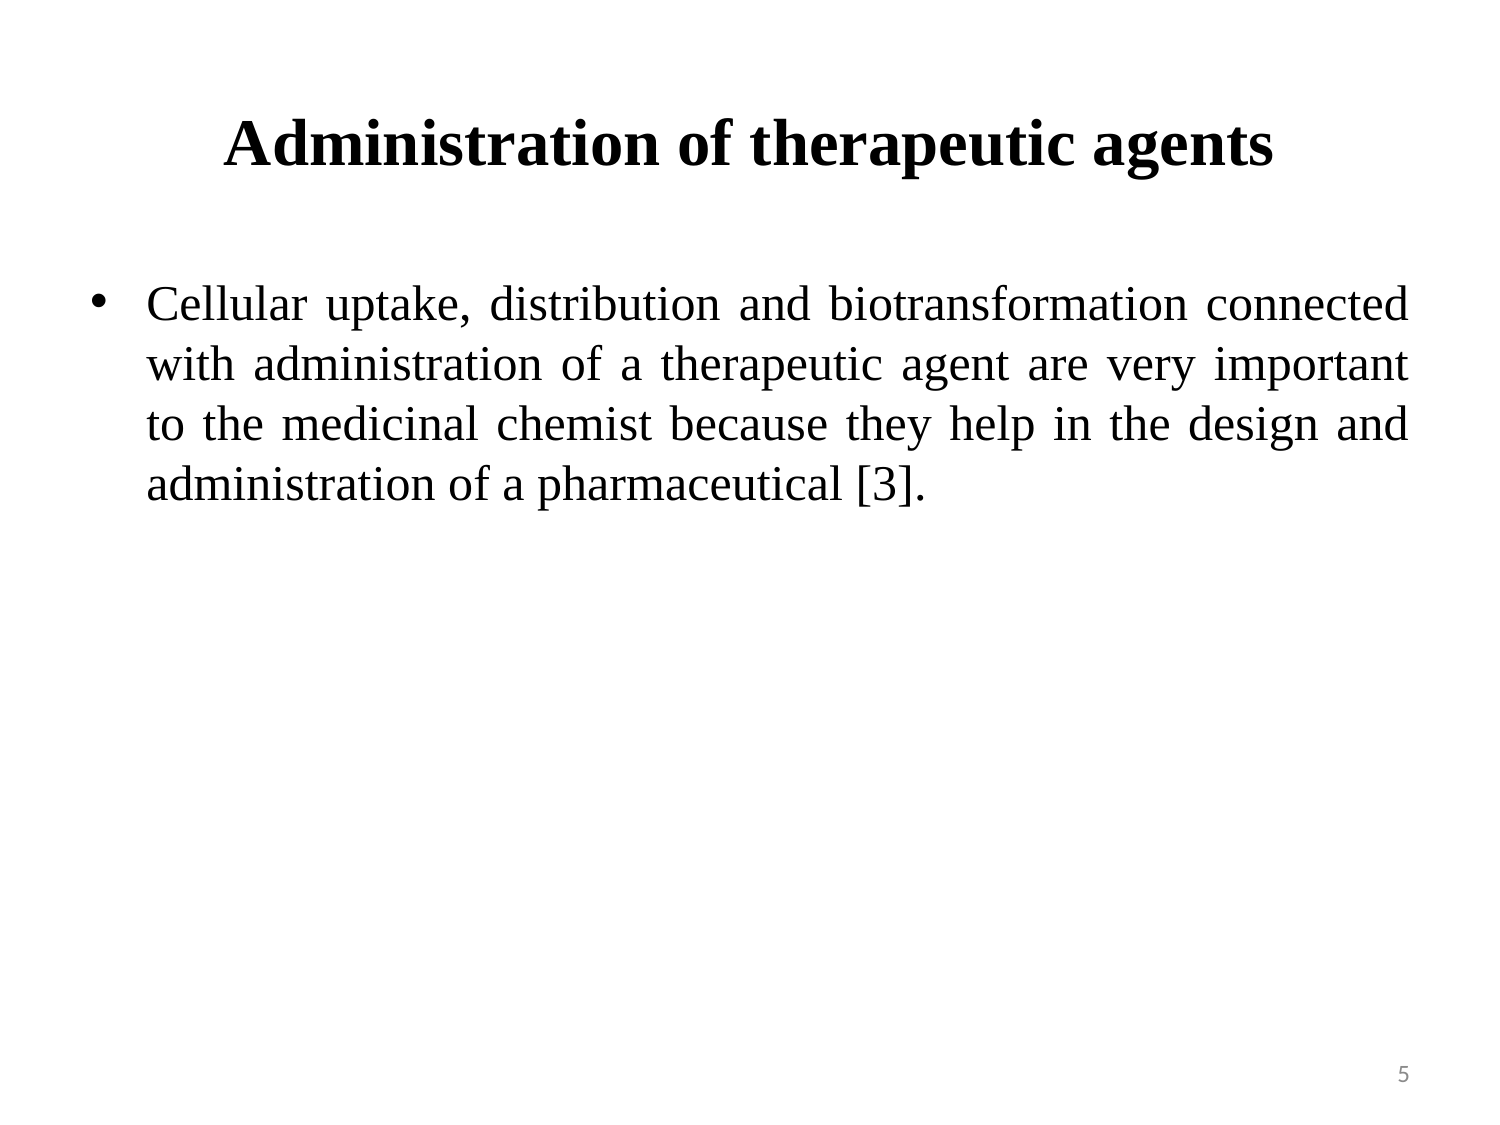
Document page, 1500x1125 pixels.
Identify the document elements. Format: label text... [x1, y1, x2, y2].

title Administration of therapeutic agents [75, 45, 1425, 233]
slide_number 5 [1074, 1042, 1425, 1103]
list Cellular uptake, distribution and biotransformation connected with administration of a therapeutic agent are very important to the medicinal chemist because they help in the design and administration of a pharmaceutical [3]. [75, 262, 1425, 1005]
